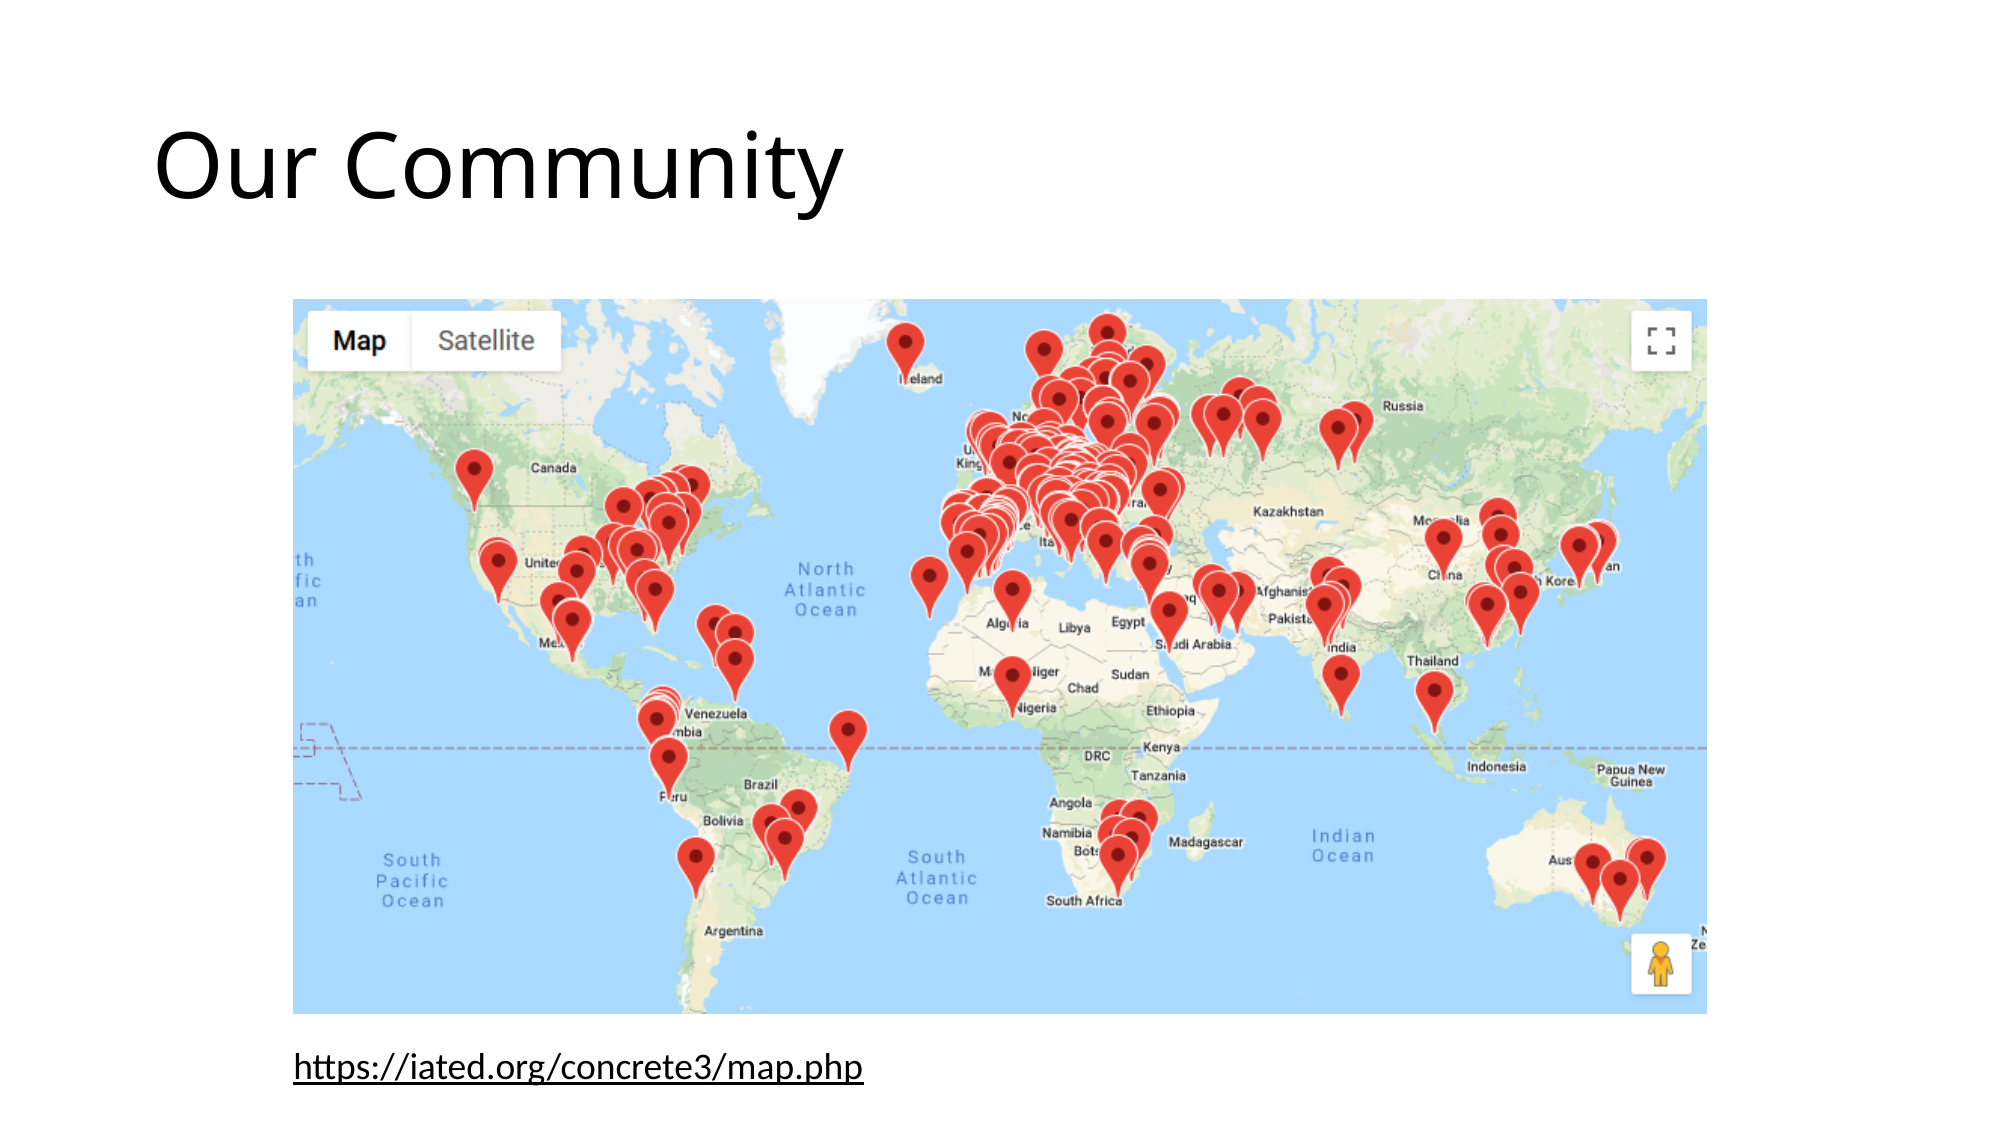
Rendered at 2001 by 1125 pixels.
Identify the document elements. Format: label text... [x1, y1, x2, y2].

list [293, 299, 1707, 1014]
title Our Community [137, 59, 1863, 278]
text_box https://iated.org/concrete3/map.php [278, 1034, 1279, 1095]
